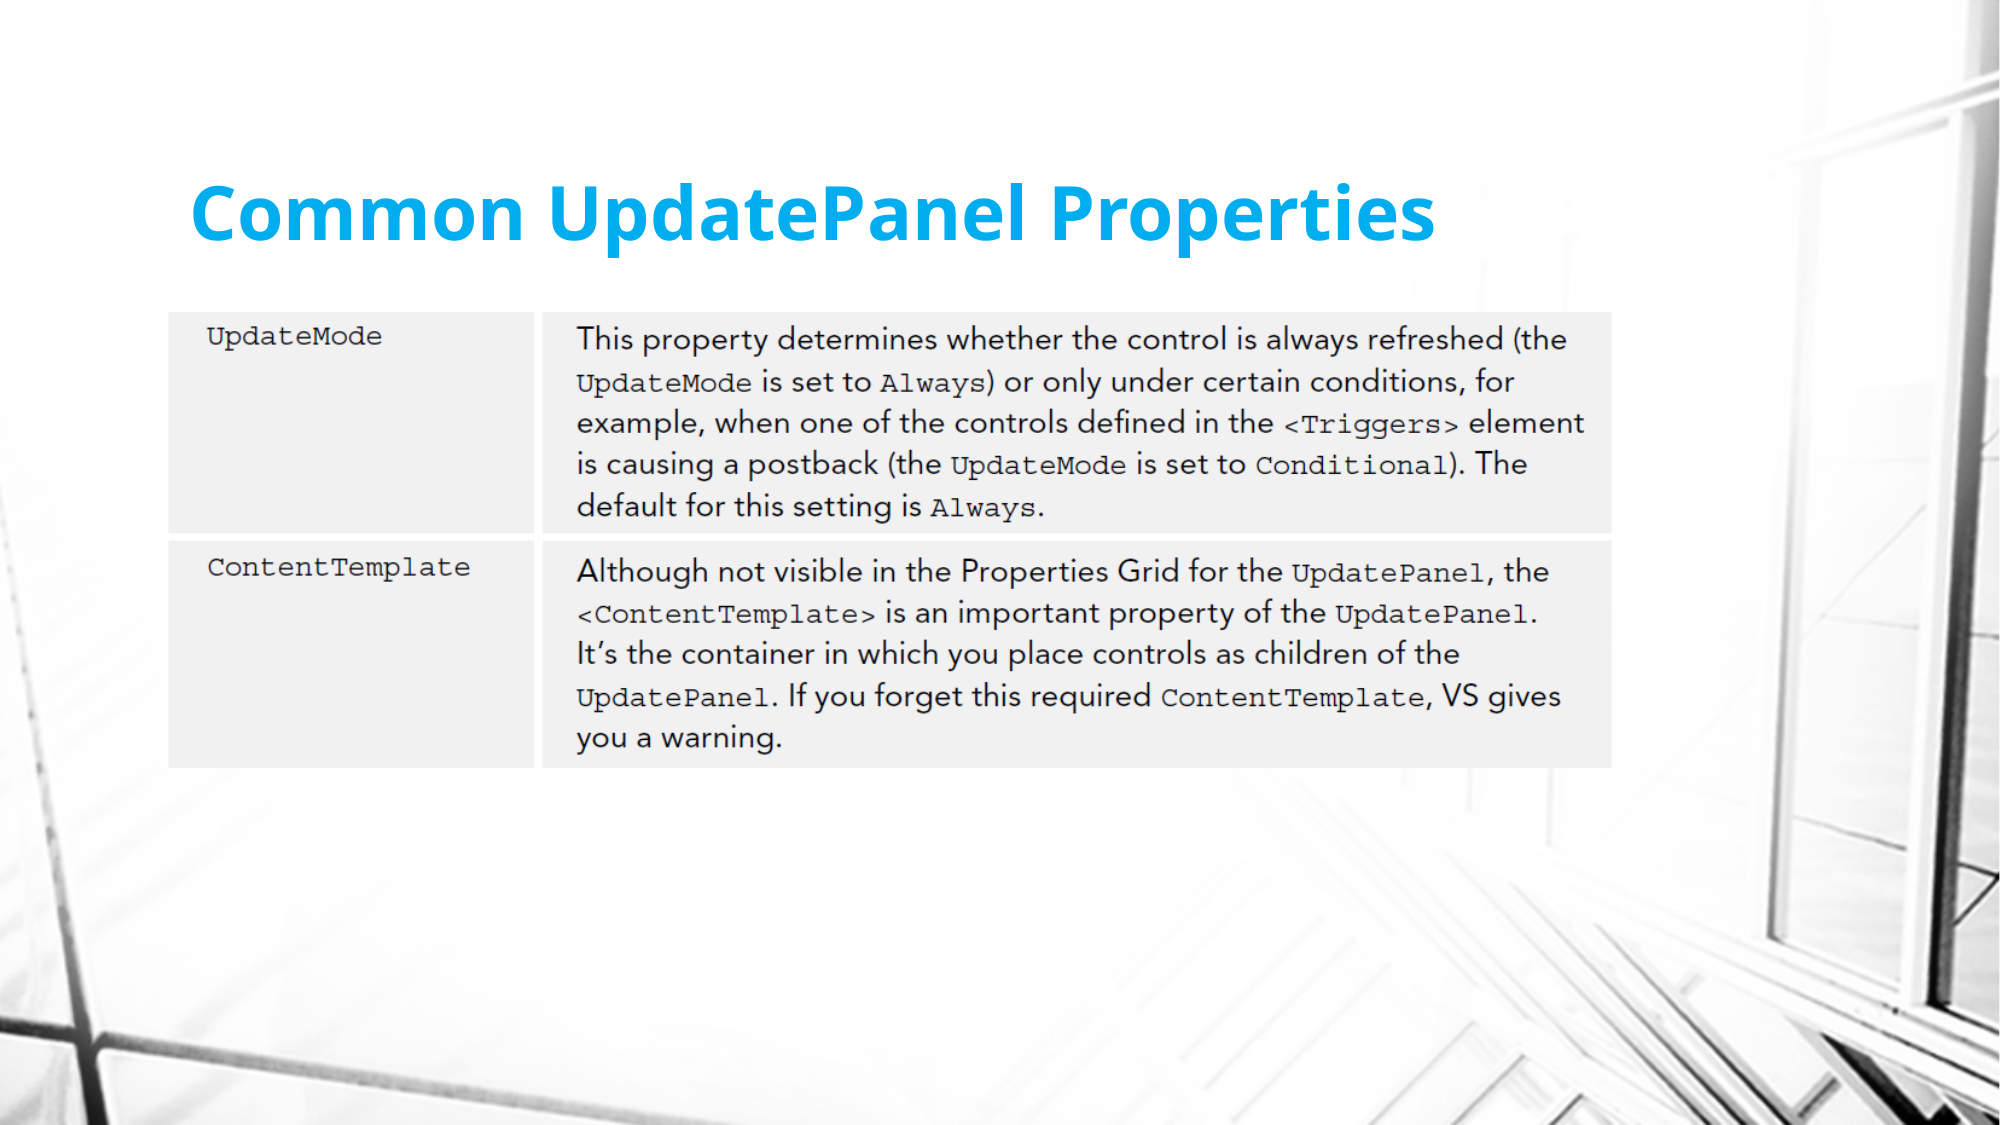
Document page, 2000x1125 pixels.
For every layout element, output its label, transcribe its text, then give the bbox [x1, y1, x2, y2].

picture [0, 0, 2000, 1125]
title Common UpdatePanel Properties [174, 87, 1600, 263]
